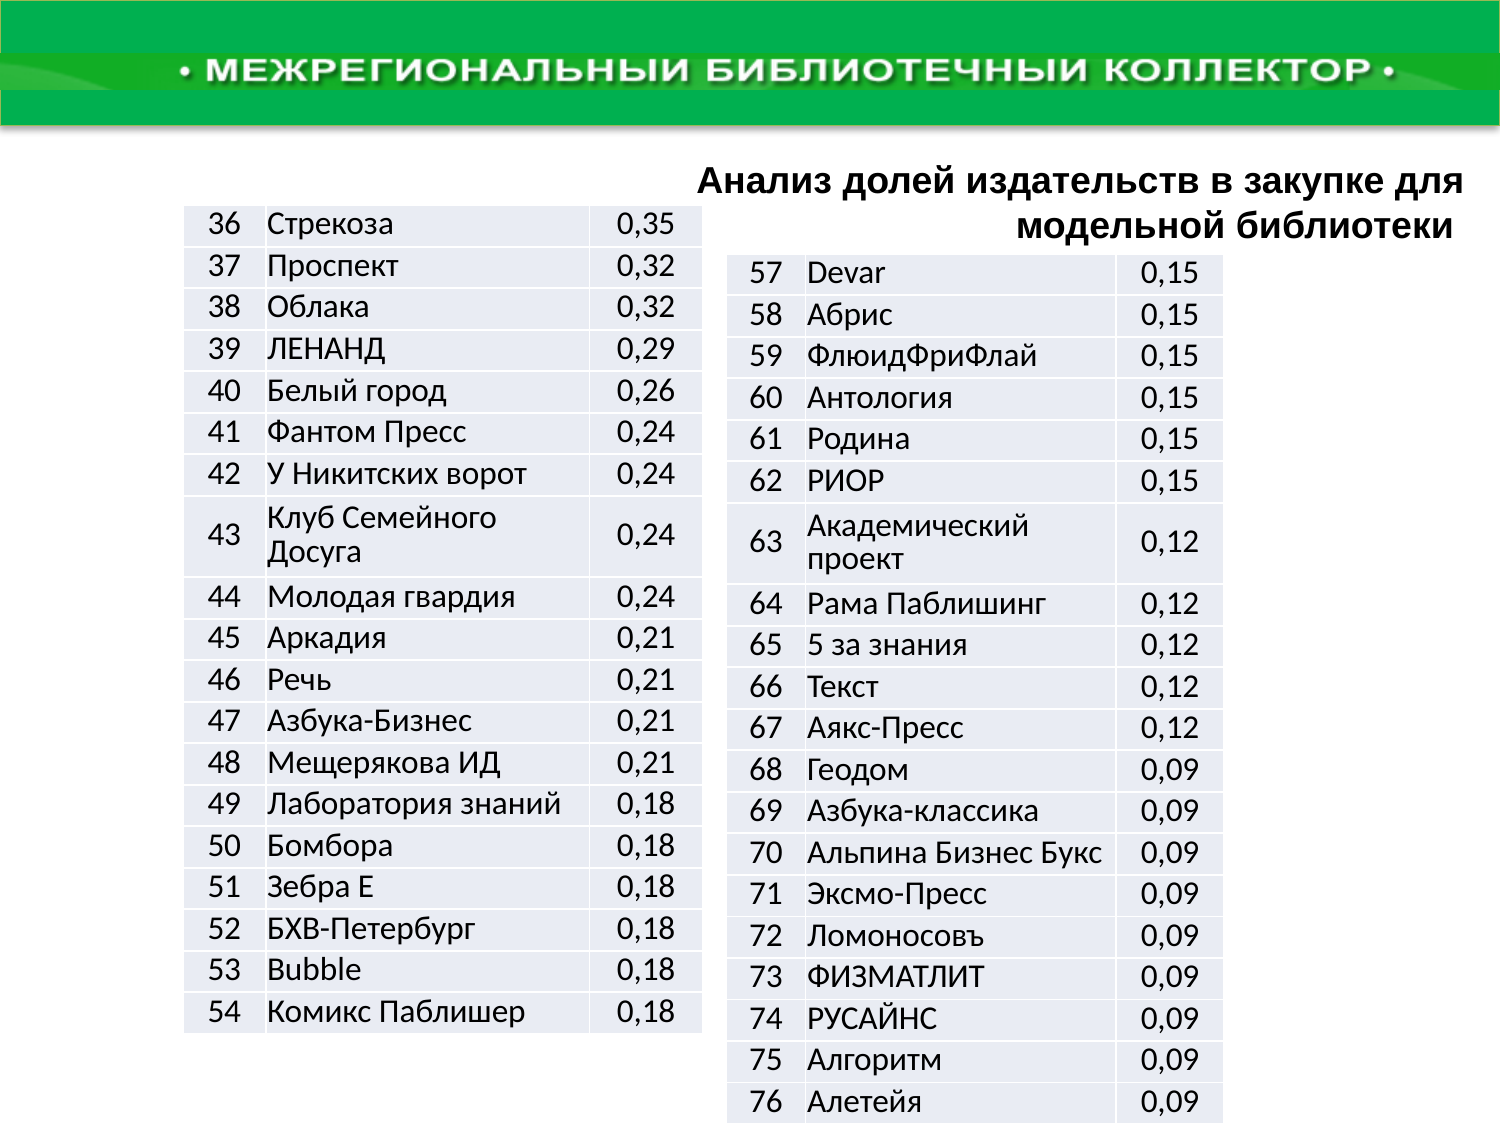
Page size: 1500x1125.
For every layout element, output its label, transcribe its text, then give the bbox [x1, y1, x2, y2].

table_cell У Никитских ворот [267, 455, 589, 495]
table_cell 70 [727, 834, 805, 874]
table_cell Эксмо-Пресс [806, 876, 1115, 916]
table_cell Лаборатория знаний [267, 786, 589, 825]
table_cell 0,24 [590, 497, 702, 576]
table_cell 0,09 [1117, 834, 1223, 874]
table_cell 0,15 [1117, 462, 1223, 502]
table_cell 38 [184, 289, 265, 329]
table_cell Белый город [267, 372, 589, 412]
table_cell 0,18 [590, 952, 702, 991]
table_cell 75 [727, 1042, 805, 1082]
table_cell Антология [806, 379, 1115, 419]
table_cell 0,18 [590, 827, 702, 867]
table_cell 50 [184, 827, 265, 867]
table_cell Bubble [267, 952, 589, 991]
table_cell 5 за знания [806, 627, 1115, 666]
table_cell 0,15 [1117, 296, 1223, 336]
table_cell Альпина Бизнес Букс [806, 834, 1115, 874]
table_cell 71 [727, 876, 805, 916]
table_cell 0,24 [590, 414, 702, 453]
table_cell 39 [184, 331, 265, 370]
table_cell 49 [184, 786, 265, 825]
table_header 57 [727, 255, 805, 294]
table_cell 73 [727, 959, 805, 999]
table_cell 0,18 [590, 993, 702, 1033]
table_cell 53 [184, 952, 265, 991]
table_cell 52 [184, 910, 265, 950]
table_cell 0,29 [590, 331, 702, 370]
table_cell 44 [184, 578, 265, 618]
table_cell Молодая гвардия [267, 578, 589, 618]
table_cell ФлюидФриФлай [806, 338, 1115, 377]
table_cell 0,12 [1117, 710, 1223, 749]
table_header 0,15 [1117, 255, 1223, 294]
table_cell Рама Паблишинг [806, 585, 1115, 625]
table_cell 43 [184, 497, 265, 576]
table_cell 0,24 [590, 578, 702, 618]
table_cell 51 [184, 869, 265, 908]
table_cell 0,09 [1117, 959, 1223, 999]
table_cell 69 [727, 793, 805, 832]
table_cell Мещерякова ИД [267, 744, 589, 784]
table_cell Проспект [267, 248, 589, 287]
table_cell 61 [727, 421, 805, 460]
table_cell 0,09 [1117, 1083, 1223, 1123]
table_cell ФИЗМАТЛИТ [806, 959, 1115, 999]
table_cell 0,32 [590, 289, 702, 329]
table_cell 0,12 [1117, 668, 1223, 708]
table_cell Клуб Семейного Досуга [267, 497, 589, 576]
table_cell 0,09 [1117, 876, 1223, 916]
table_cell 0,12 [1117, 627, 1223, 666]
table_cell 48 [184, 744, 265, 784]
table_cell 63 [727, 504, 805, 583]
table_cell 74 [727, 1000, 805, 1040]
table_cell 0,24 [590, 455, 702, 495]
table_cell Комикс Паблишер [267, 993, 589, 1033]
table_header 36 [184, 206, 265, 246]
table_cell Фантом Пресс [267, 414, 589, 453]
table_cell РУСАЙНС [806, 1000, 1115, 1040]
table_cell 0,21 [590, 620, 702, 659]
table_cell 0,32 [590, 248, 702, 287]
table_cell 54 [184, 993, 265, 1033]
table_cell 68 [727, 751, 805, 791]
text_box Анализ долей издательств в закупке для модельной библиотеки [584, 148, 1480, 254]
table_cell Родина [806, 421, 1115, 460]
table_cell 65 [727, 627, 805, 666]
table_cell Облака [267, 289, 589, 329]
table_cell 0,21 [590, 744, 702, 784]
table_cell 0,09 [1117, 751, 1223, 791]
table_cell 0,18 [590, 910, 702, 950]
table_cell 46 [184, 661, 265, 701]
table_cell 0,18 [590, 786, 702, 825]
table_cell Речь [267, 661, 589, 701]
table_cell 47 [184, 703, 265, 742]
table_cell 59 [727, 338, 805, 377]
table_cell Зебра Е [267, 869, 589, 908]
table_cell 0,12 [1117, 585, 1223, 625]
table_cell 0,09 [1117, 1042, 1223, 1082]
table_cell 58 [727, 296, 805, 336]
table_cell Бомбора [267, 827, 589, 867]
table_cell 0,15 [1117, 379, 1223, 419]
table_cell 0,15 [1117, 421, 1223, 460]
picture [0, 53, 1500, 90]
table_cell 0,26 [590, 372, 702, 412]
table_cell Азбука-классика [806, 793, 1115, 832]
table_cell 0,21 [590, 661, 702, 701]
table_cell 0,09 [1117, 917, 1223, 957]
table_cell БХВ-Петербург [267, 910, 589, 950]
table_cell Ломоносовъ [806, 917, 1115, 957]
table_cell Геодом [806, 751, 1115, 791]
table_header Devar [806, 255, 1115, 294]
table_cell 62 [727, 462, 805, 502]
table_cell 0,18 [590, 869, 702, 908]
table_cell 0,15 [1117, 338, 1223, 377]
table_cell 76 [727, 1083, 805, 1123]
table_cell 72 [727, 917, 805, 957]
table_cell 60 [727, 379, 805, 419]
table_cell 42 [184, 455, 265, 495]
table_cell 64 [727, 585, 805, 625]
table_cell 0,12 [1117, 504, 1223, 583]
table_cell ЛЕНАНД [267, 331, 589, 370]
table_cell 37 [184, 248, 265, 287]
table_cell Алгоритм [806, 1042, 1115, 1082]
table_cell 0,21 [590, 703, 702, 742]
table_cell 45 [184, 620, 265, 659]
table_cell Текст [806, 668, 1115, 708]
table_cell Аякс-Пресс [806, 710, 1115, 749]
table_cell 41 [184, 414, 265, 453]
table_cell РИОР [806, 462, 1115, 502]
table_cell 0,09 [1117, 793, 1223, 832]
table_cell 67 [727, 710, 805, 749]
table_cell 40 [184, 372, 265, 412]
table_header Стрекоза [267, 206, 589, 246]
table_cell 0,09 [1117, 1000, 1223, 1040]
table_cell Академический проект [806, 504, 1115, 583]
table_cell Аркадия [267, 620, 589, 659]
table_header 0,35 [590, 206, 702, 246]
table_cell 66 [727, 668, 805, 708]
table_cell Алетейя [806, 1083, 1115, 1123]
table_cell Азбука-Бизнес [267, 703, 589, 742]
table_cell Абрис [806, 296, 1115, 336]
